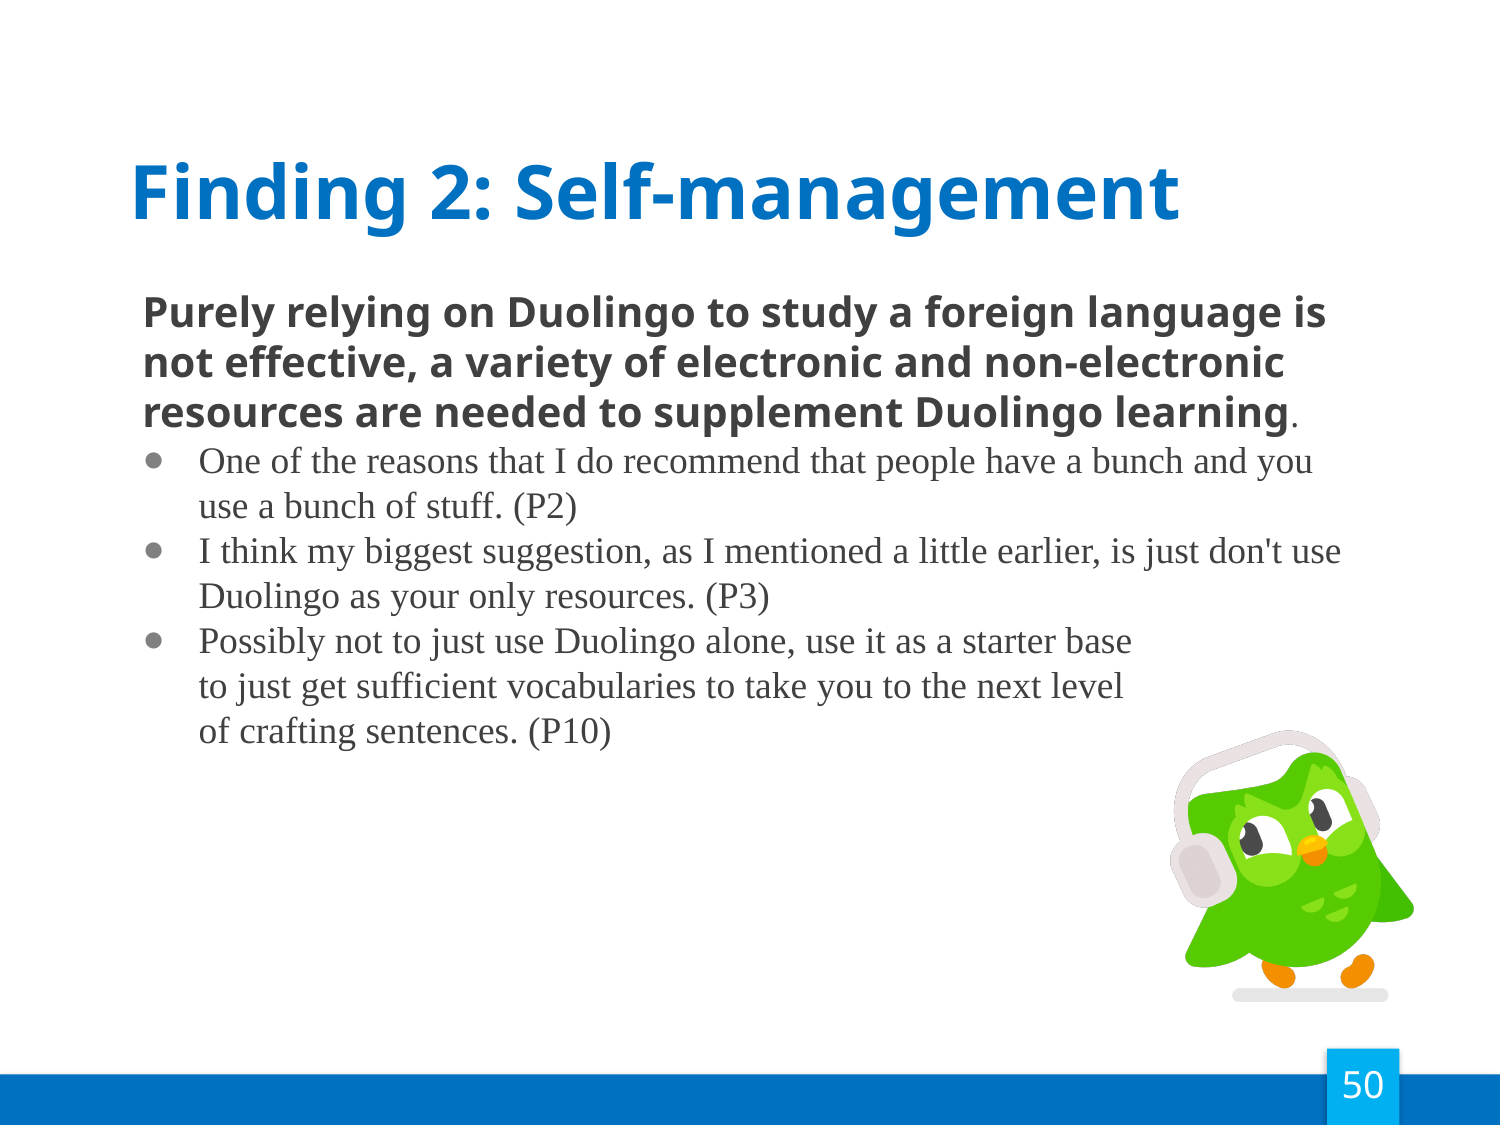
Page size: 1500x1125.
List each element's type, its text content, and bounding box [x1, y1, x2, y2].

slide_number 50 [1062, 1056, 1400, 1117]
text_box Finding 2: Self-management [115, 75, 1400, 305]
text_box Purely relying on Duolingo to study a foreign language is not effective, a variety of electronic and non-electronic resources are needed to supplement Duolingo learning. One of the reasons that I do recommend that people have a bunch and you use a bunch of stuff. (P2) I think my biggest suggestion, as I mentioned a little earlier, is just don't use Duolingo as your only resources. (P3) Possibly not to just use Duolingo alone, use it as a starter base to just get sufficient vocabularies to take you to the next level of crafting sentences. (P10) [127, 270, 1361, 838]
picture [1126, 712, 1454, 1034]
